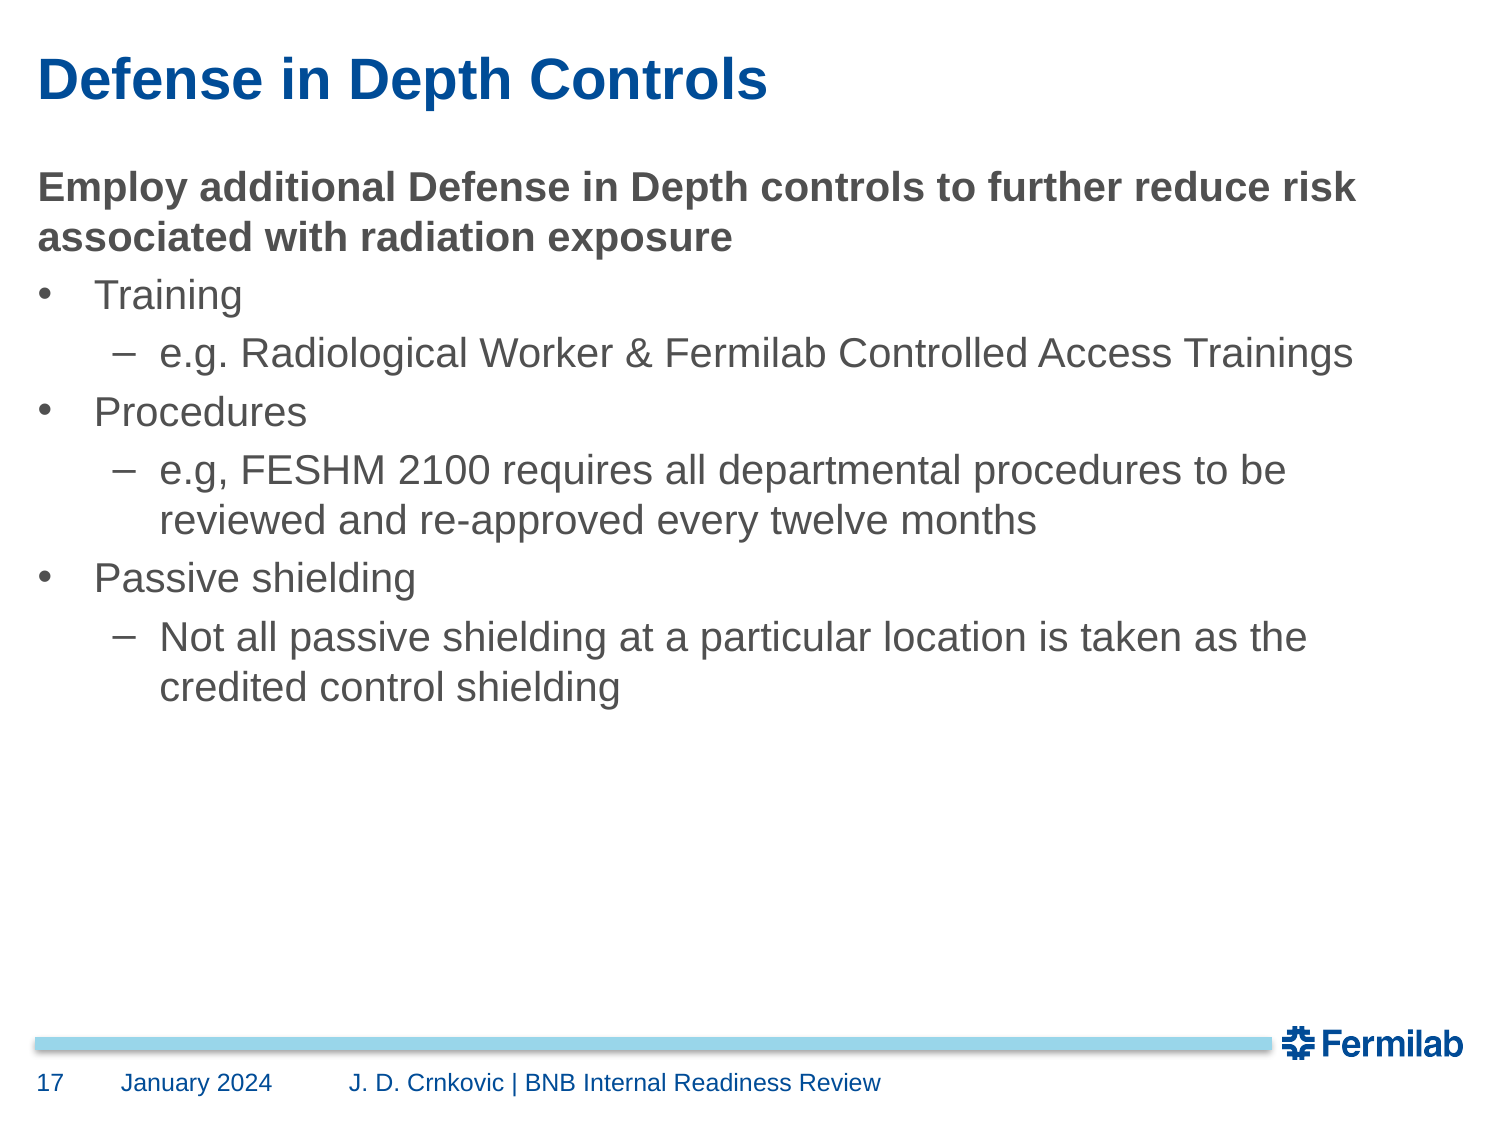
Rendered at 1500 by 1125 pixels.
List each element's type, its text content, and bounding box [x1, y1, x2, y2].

title Defense in Depth Controls [37, 41, 1463, 112]
footer J. D. Crnkovic | BNB Internal Readiness Review [349, 1066, 943, 1107]
list Employ additional Defense in Depth controls to further reduce risk associated with radiation exposure Training e.g. Radiological Worker & Fermilab Controlled Access Trainings Procedures e.g, FESHM 2100 requires all departmental procedures to be reviewed and re-approved every twelve months Passive shielding Not all passive shielding at a particular location is taken as the credited control shielding [37, 159, 1461, 990]
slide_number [120, 1066, 311, 1107]
slide_number 17 [36, 1066, 105, 1106]
picture [1282, 1026, 1463, 1060]
